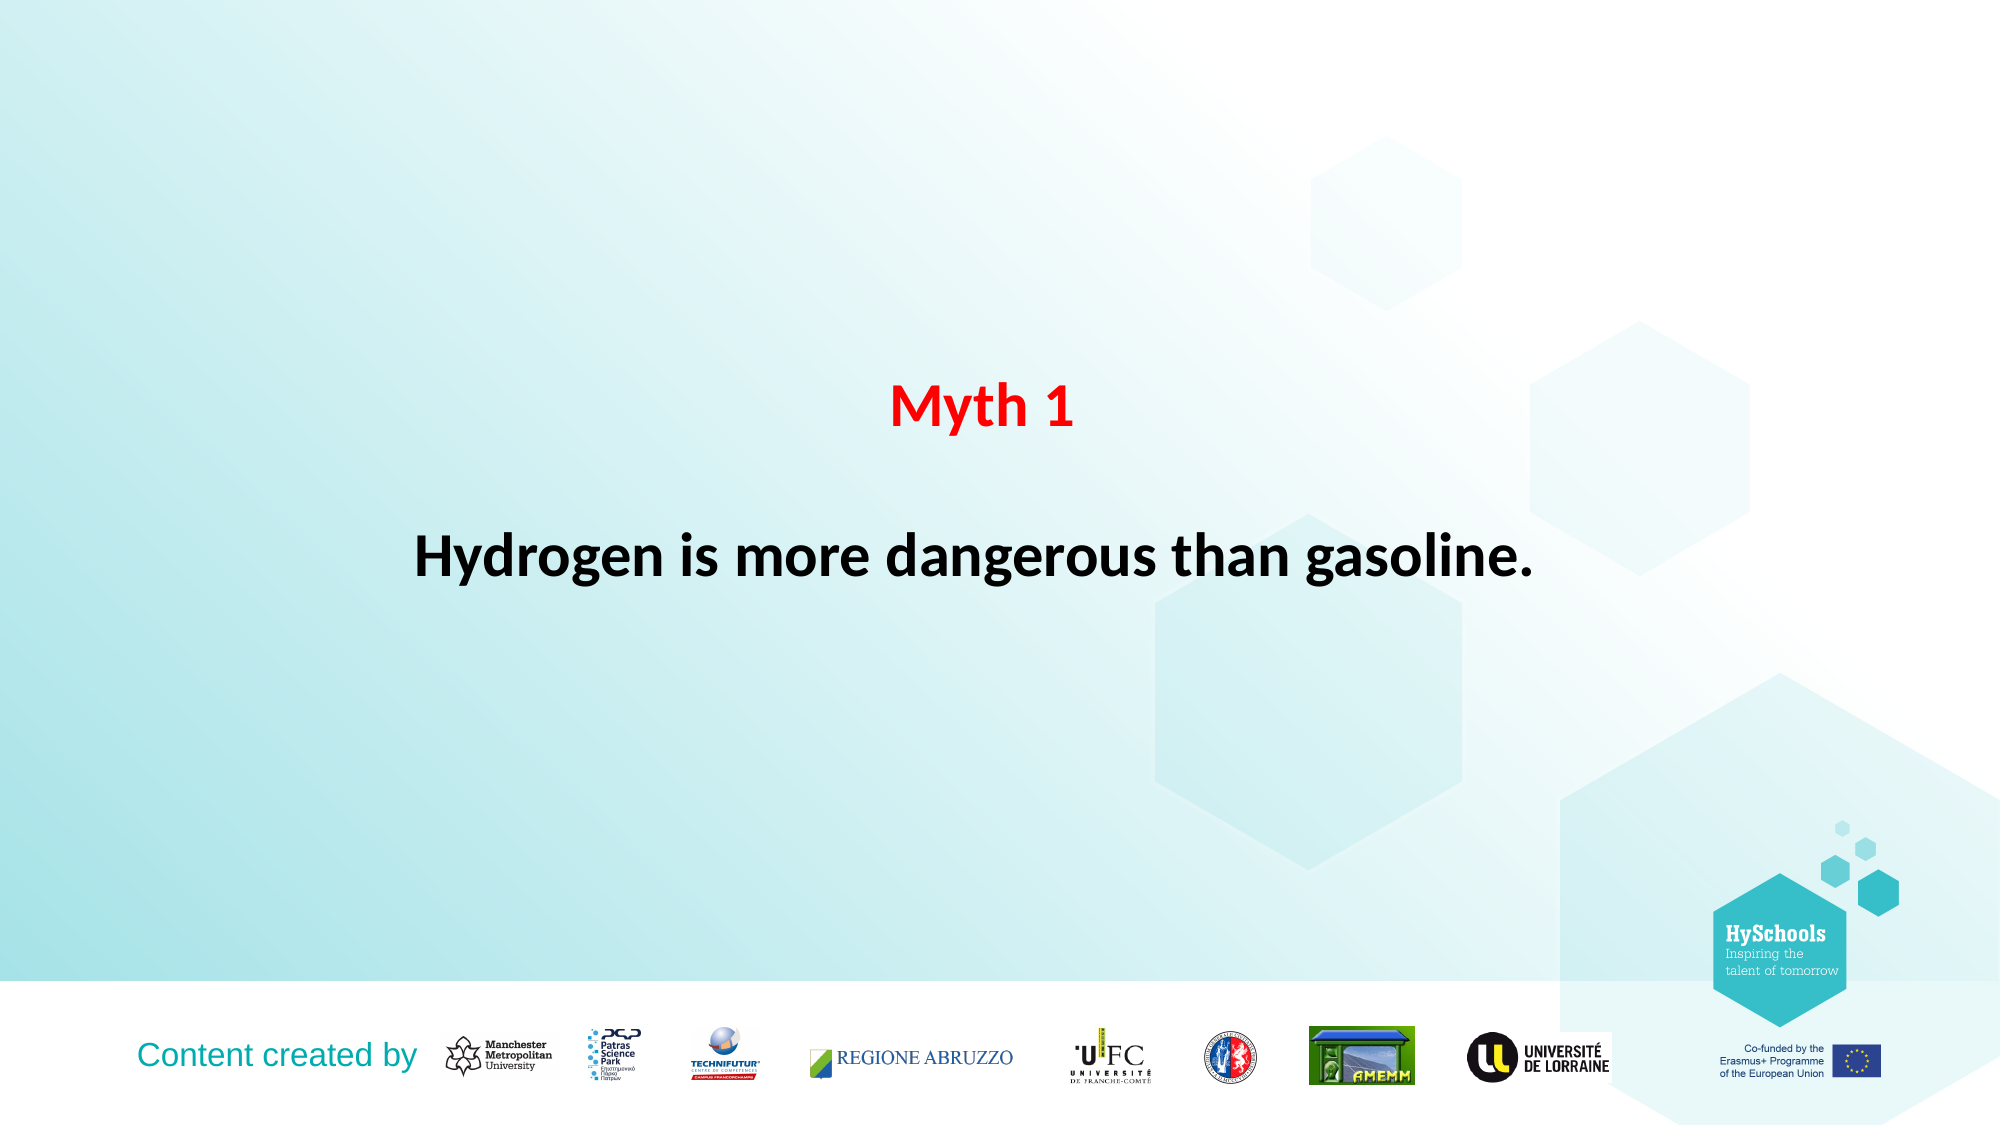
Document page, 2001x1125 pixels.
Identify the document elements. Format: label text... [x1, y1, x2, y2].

text_box Myth 1 Hydrogen is more dangerous than gasoline. [113, 109, 1837, 596]
picture [0, 0, 2000, 1125]
